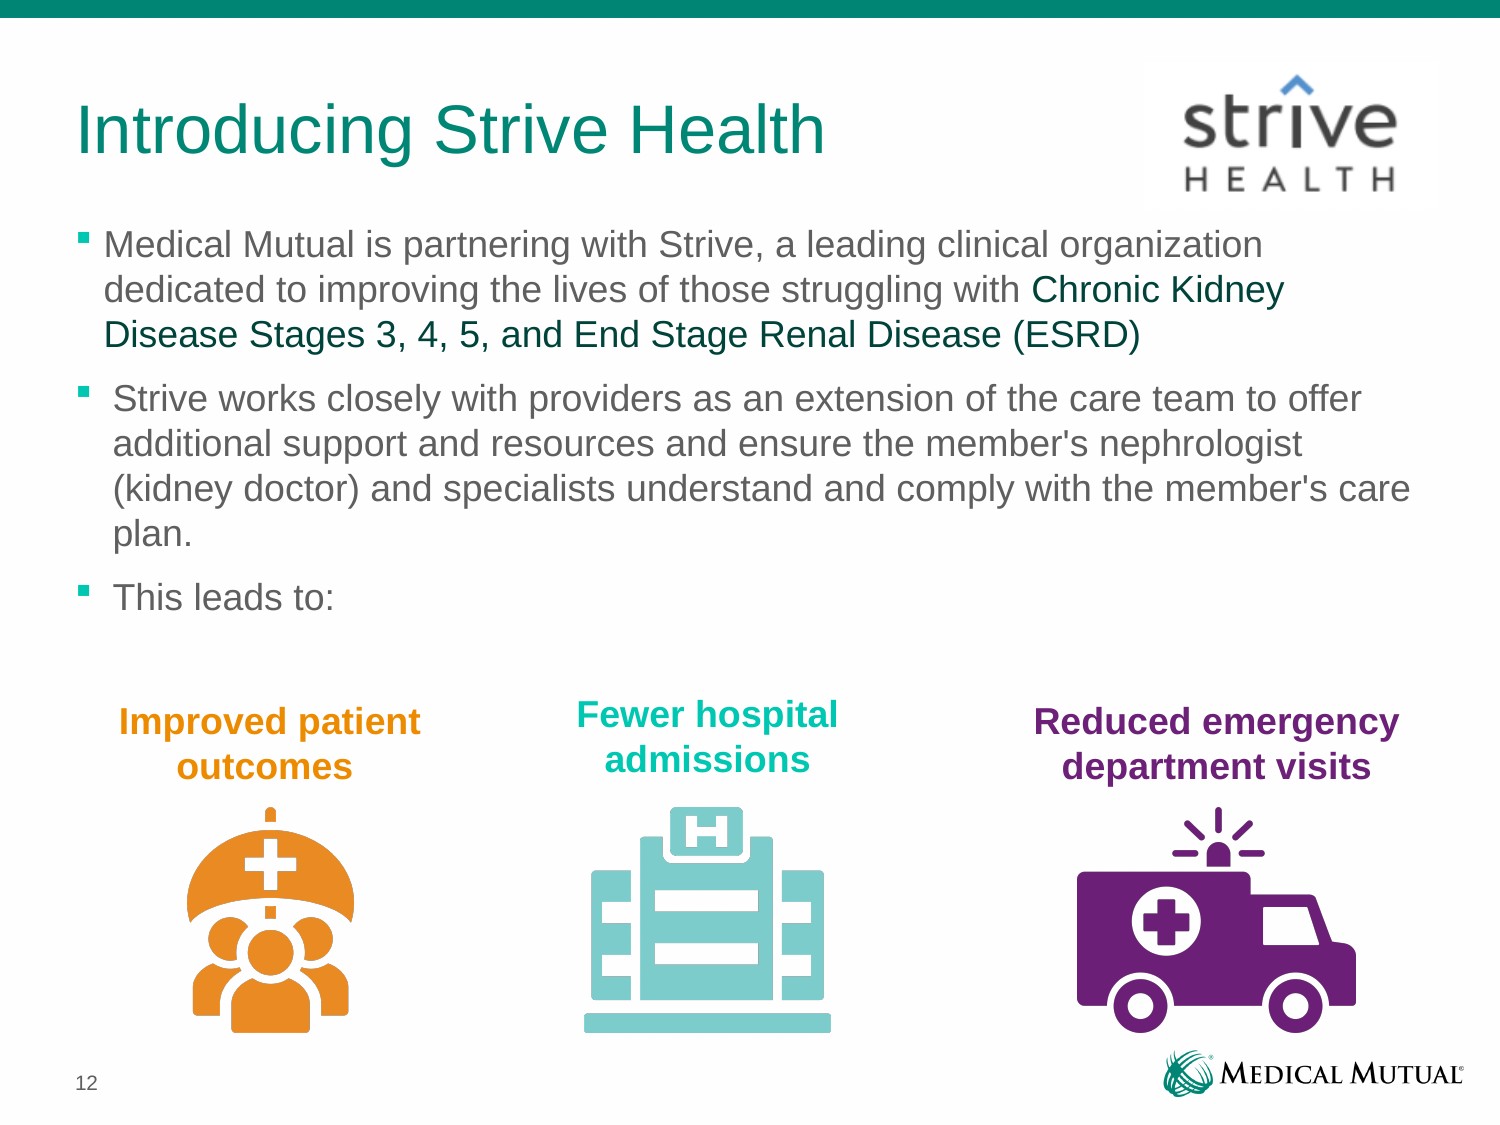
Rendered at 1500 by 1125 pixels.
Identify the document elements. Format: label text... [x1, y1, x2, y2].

picture [0, 0, 1500, 1125]
list Medical Mutual is partnering with Strive, a leading clinical organization dedicated to improving the lives of those struggling with Chronic Kidney Disease Stages 3, 4, 5, and End Stage Renal Disease (ESRD) Strive works closely with providers as an extension of the care team to offer additional support and resources and ensure the member's nephrologist (kidney doctor) and specialists understand and comply with the member's care plan. This leads to: [75, 220, 1425, 975]
slide_number 12 [75, 1063, 413, 1101]
text_box Fewer hospital admissions [466, 682, 950, 788]
text_box Reduced emergency department visits [978, 689, 1455, 795]
title Introducing Strive Health [75, 84, 1144, 168]
text_box Improved patient outcomes [45, 689, 495, 795]
